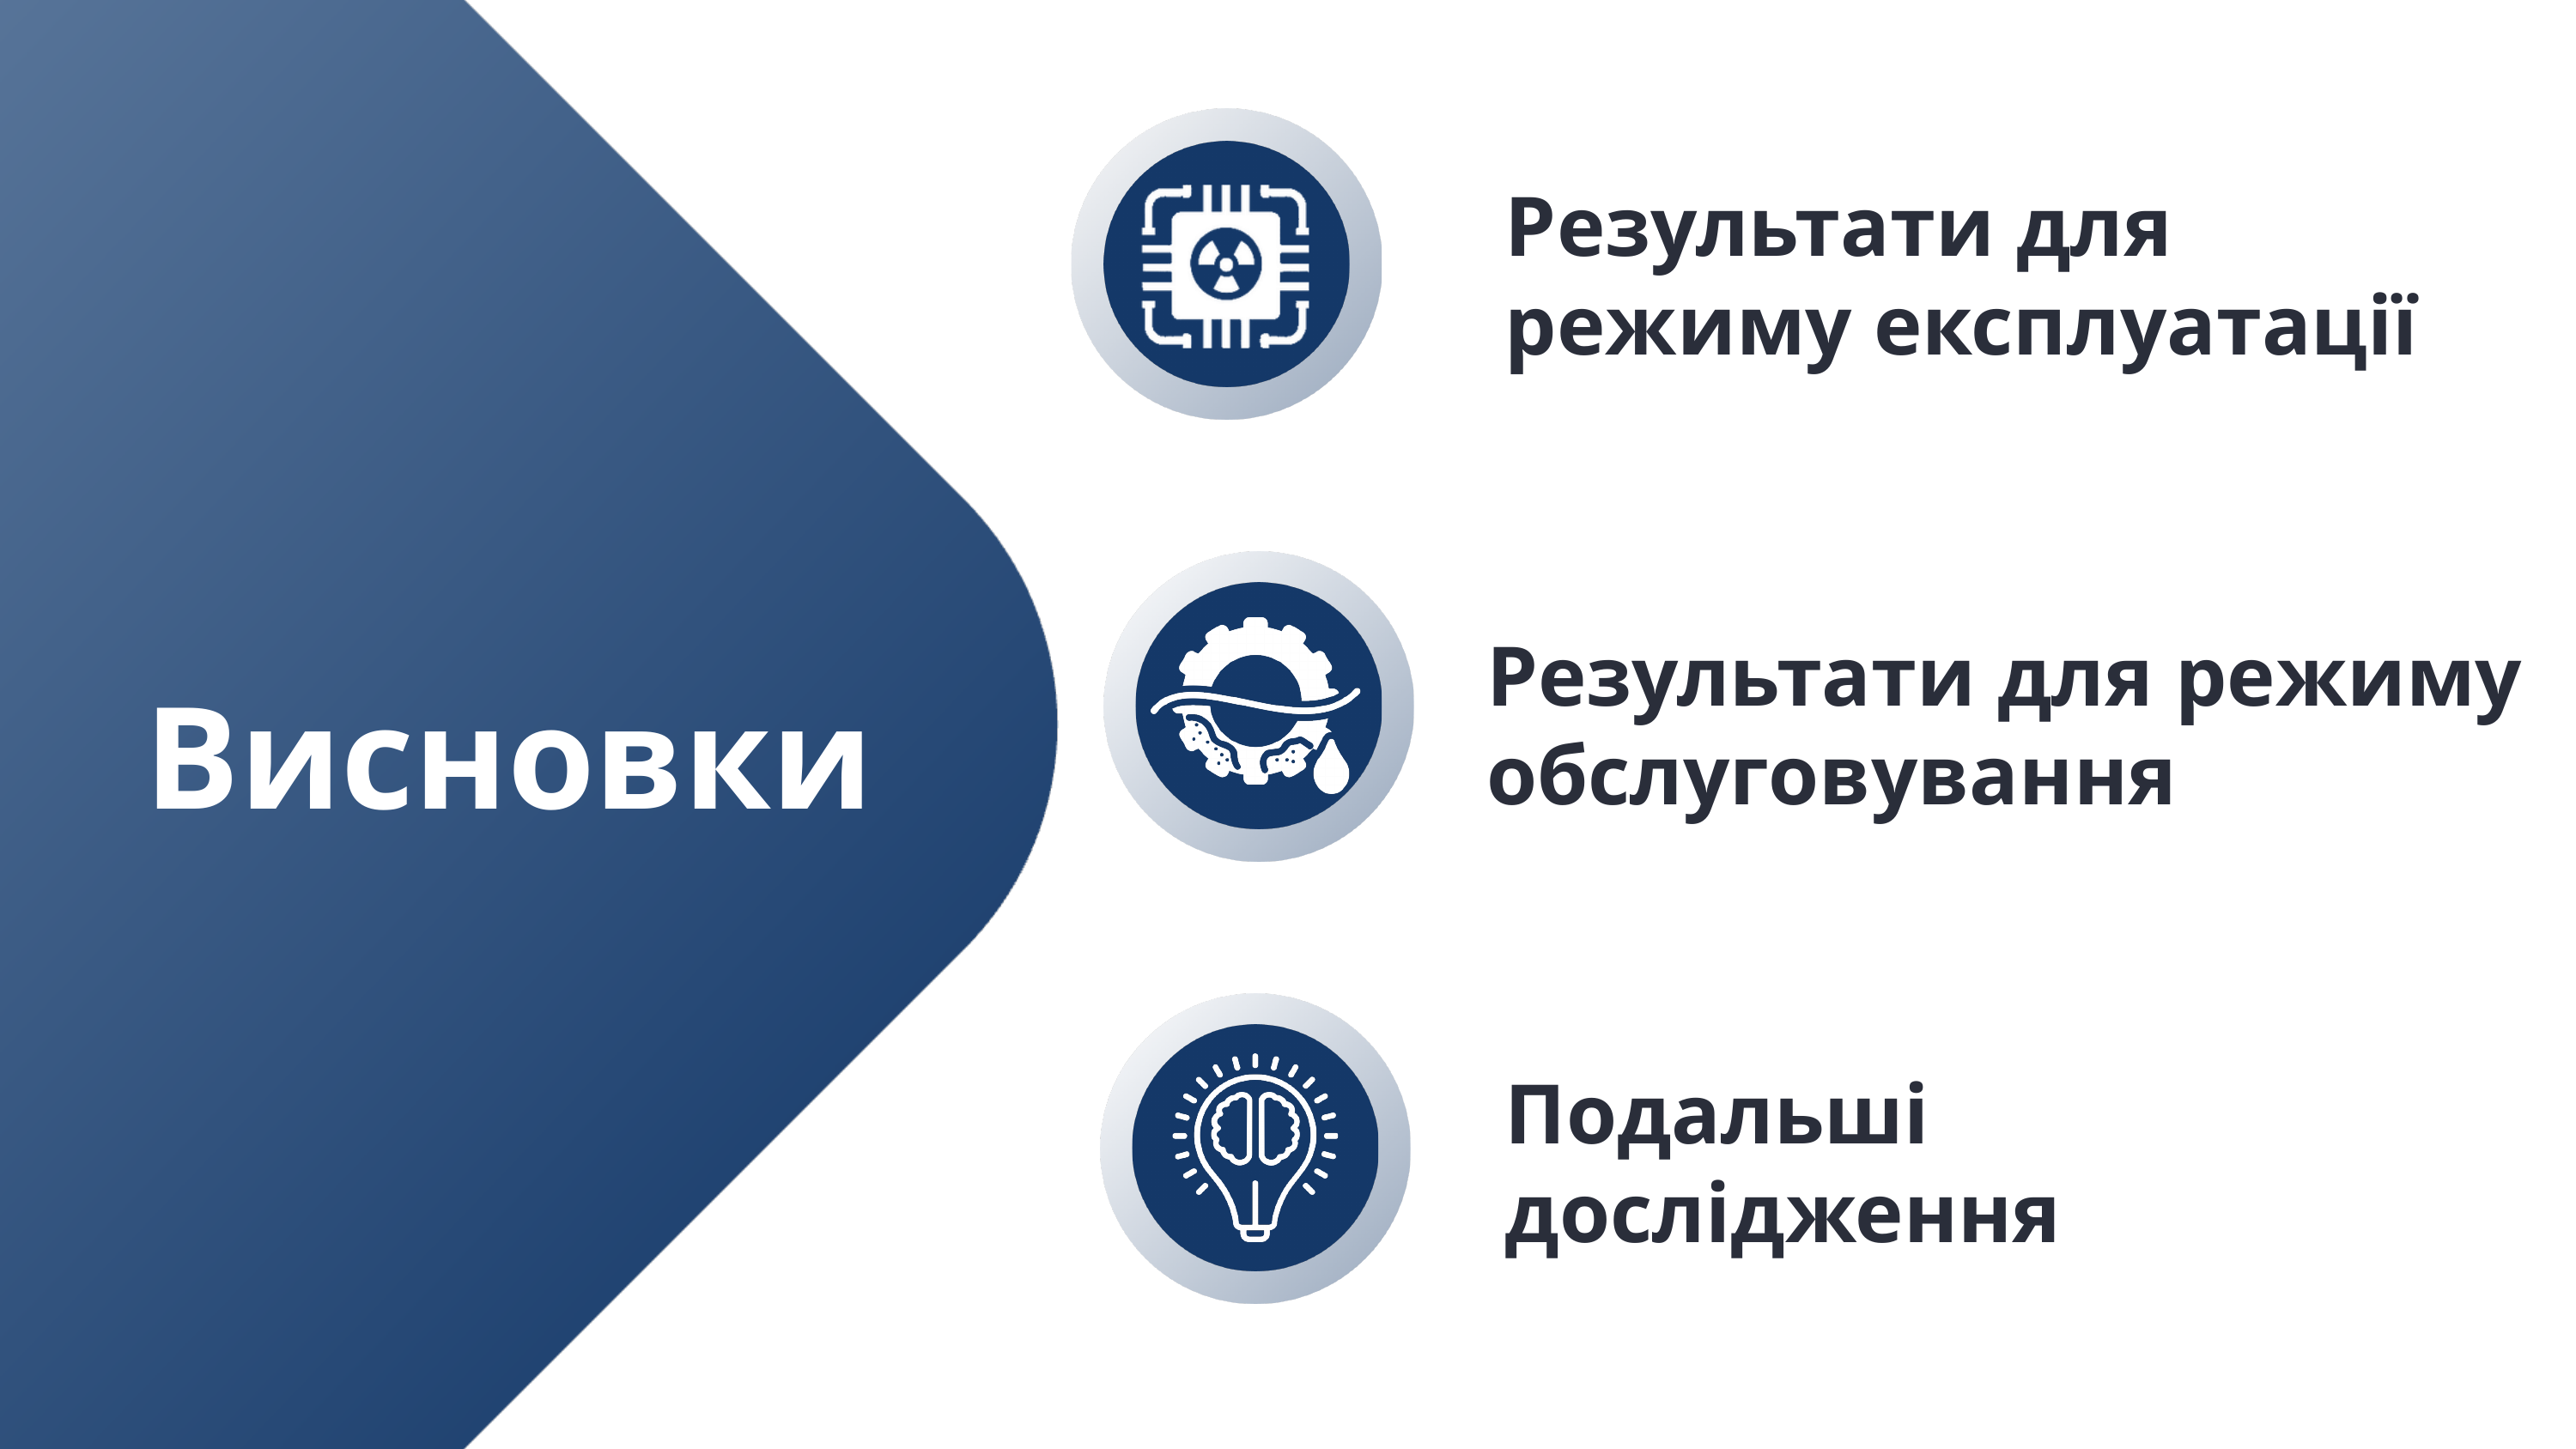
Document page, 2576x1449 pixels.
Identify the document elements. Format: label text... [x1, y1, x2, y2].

text_box [1071, 108, 1382, 420]
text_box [1504, 1062, 2353, 1353]
text_box [1135, 582, 1382, 829]
text_box Результати для режиму експлуатації [1504, 174, 2432, 372]
text_box [1103, 551, 1414, 862]
text_box [1150, 617, 1361, 794]
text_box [144, 661, 1239, 974]
text_box [1100, 993, 1411, 1304]
text_box [1172, 1053, 1339, 1242]
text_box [1485, 624, 2558, 915]
text_box [1132, 1024, 1379, 1271]
text_box [1136, 173, 1317, 359]
text_box [0, 0, 1089, 1449]
text_box [1103, 141, 1350, 387]
